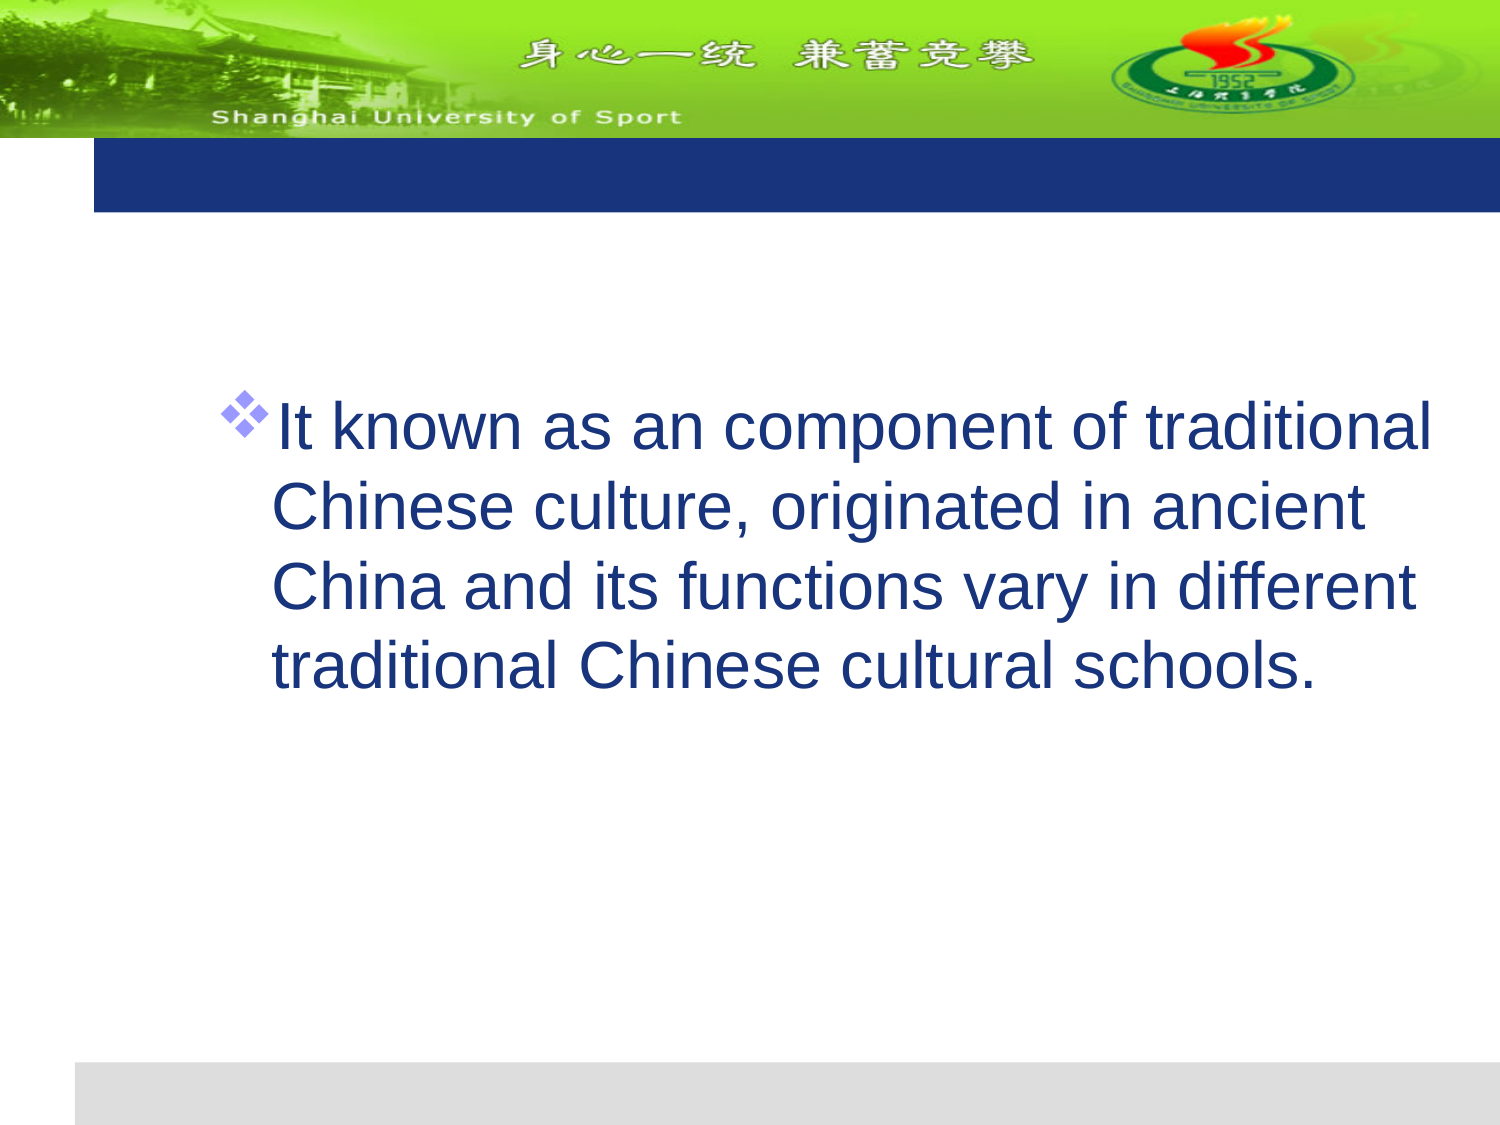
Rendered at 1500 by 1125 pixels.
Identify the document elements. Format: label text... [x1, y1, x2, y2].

picture [0, 0, 1500, 138]
list It known as an component of traditional Chinese culture, originated in ancient China and its functions vary in different traditional Chinese cultural schools. [199, 374, 1476, 895]
